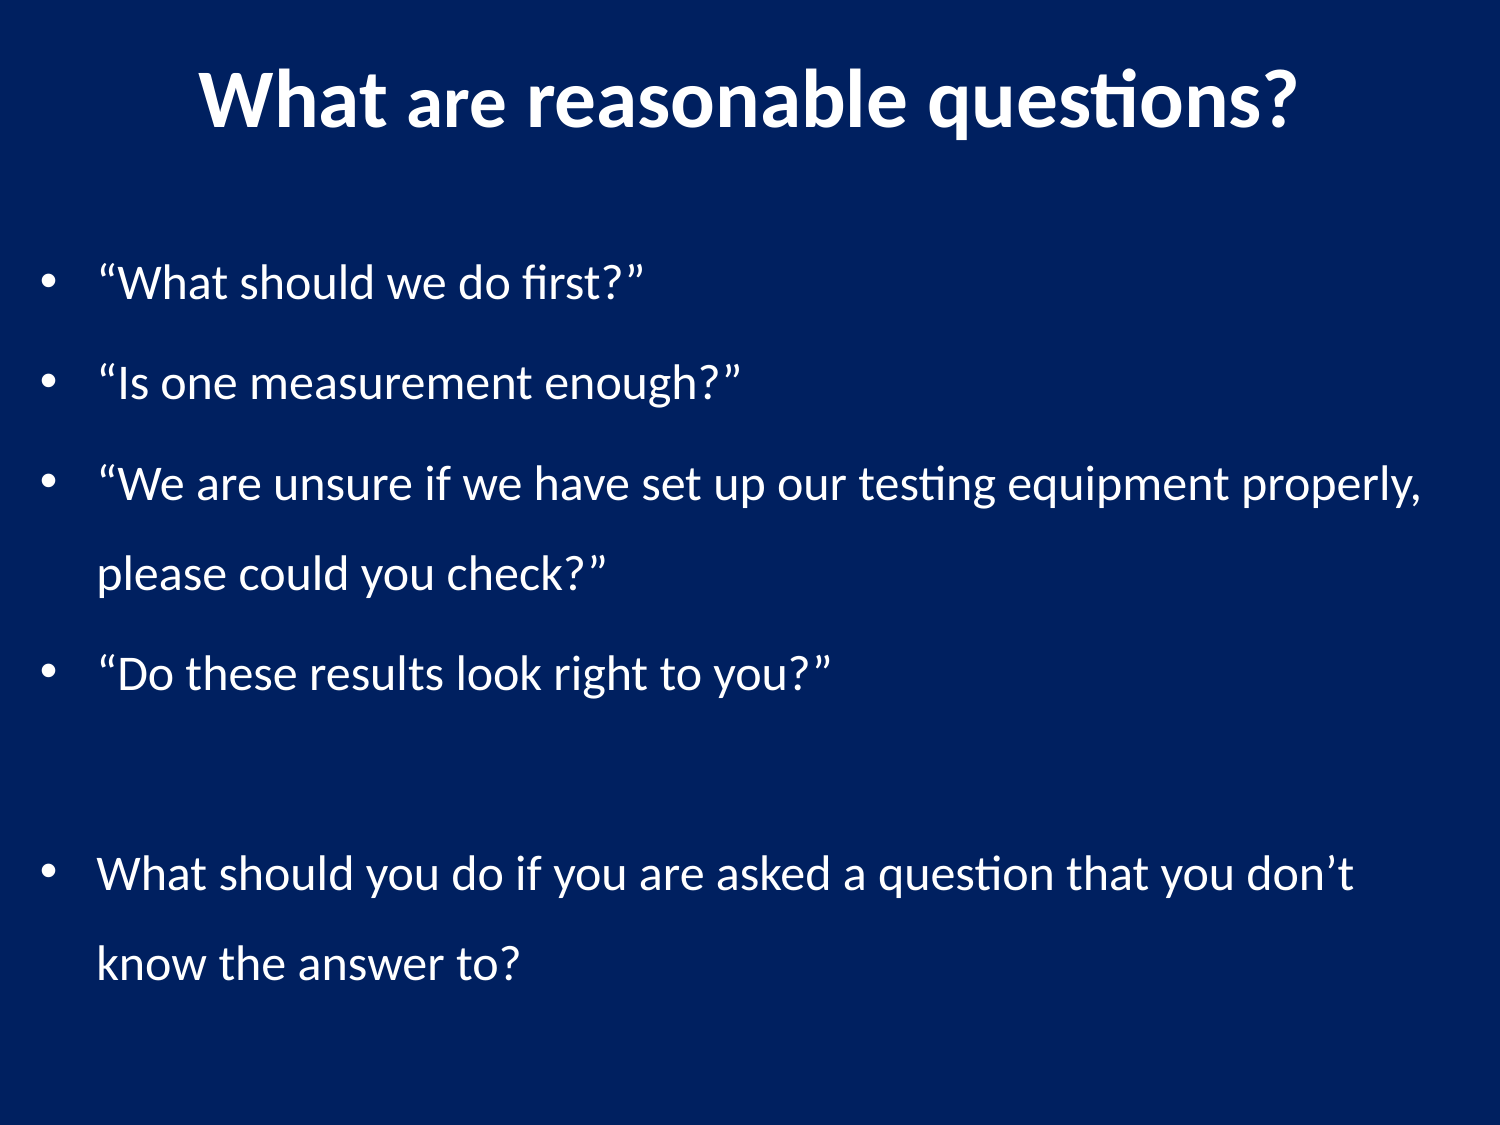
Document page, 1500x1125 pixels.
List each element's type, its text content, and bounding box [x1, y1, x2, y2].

title What are reasonable questions? [0, 0, 1500, 188]
list “What should we do first?” “Is one measurement enough?” “We are unsure if we have set up our testing equipment properly, please could you check?” “Do these results look right to you?” What should you do if you are asked a question that you don’t know the answer to? [24, 212, 1475, 1113]
